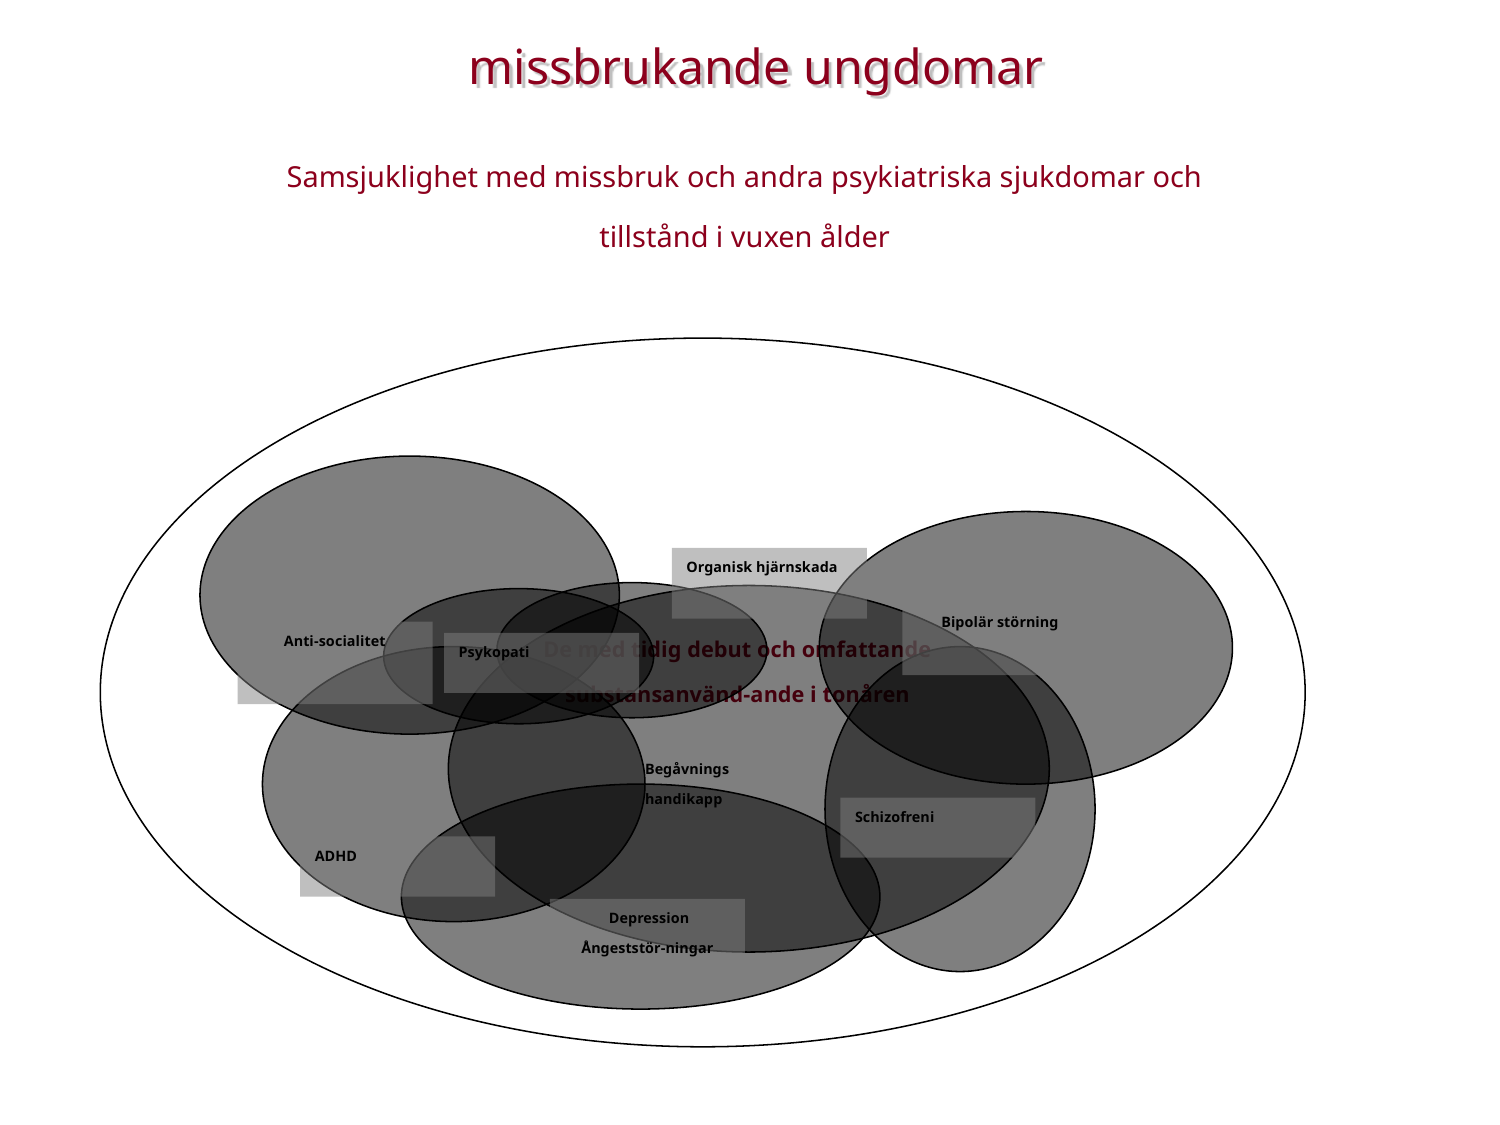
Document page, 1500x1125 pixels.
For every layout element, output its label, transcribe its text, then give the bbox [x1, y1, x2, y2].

text_box [623, 619, 847, 749]
text_box [819, 511, 1233, 785]
text_box Anti-socialitet [237, 621, 433, 705]
text_box [864, 931, 874, 939]
text_box [281, 705, 296, 710]
text_box Samsjuklighet med missbruk och andra psykiatriska sjukdomar och tillstånd i vuxen ålder [247, 144, 1243, 280]
text_box [401, 784, 869, 1010]
text_box Psykopati [444, 632, 640, 693]
text_box [262, 705, 645, 866]
text_box [403, 588, 654, 724]
text_box Organisk hjärnskada [671, 547, 867, 619]
text_box [137, 138, 1413, 249]
text_box Bipolär störning [902, 602, 1098, 676]
text_box [199, 456, 619, 674]
text_box Depression Ångeststör-ningar [549, 898, 745, 976]
text_box [344, 897, 405, 918]
text_box missbrukande ungdomar [100, 21, 1413, 134]
text_box ADHD [300, 836, 496, 897]
text_box [825, 718, 1096, 972]
text_box Schizofreni [840, 797, 1036, 858]
text_box Begåvnings handikapp [640, 749, 834, 824]
text_box [563, 582, 767, 718]
text_box [100, 338, 1306, 1047]
